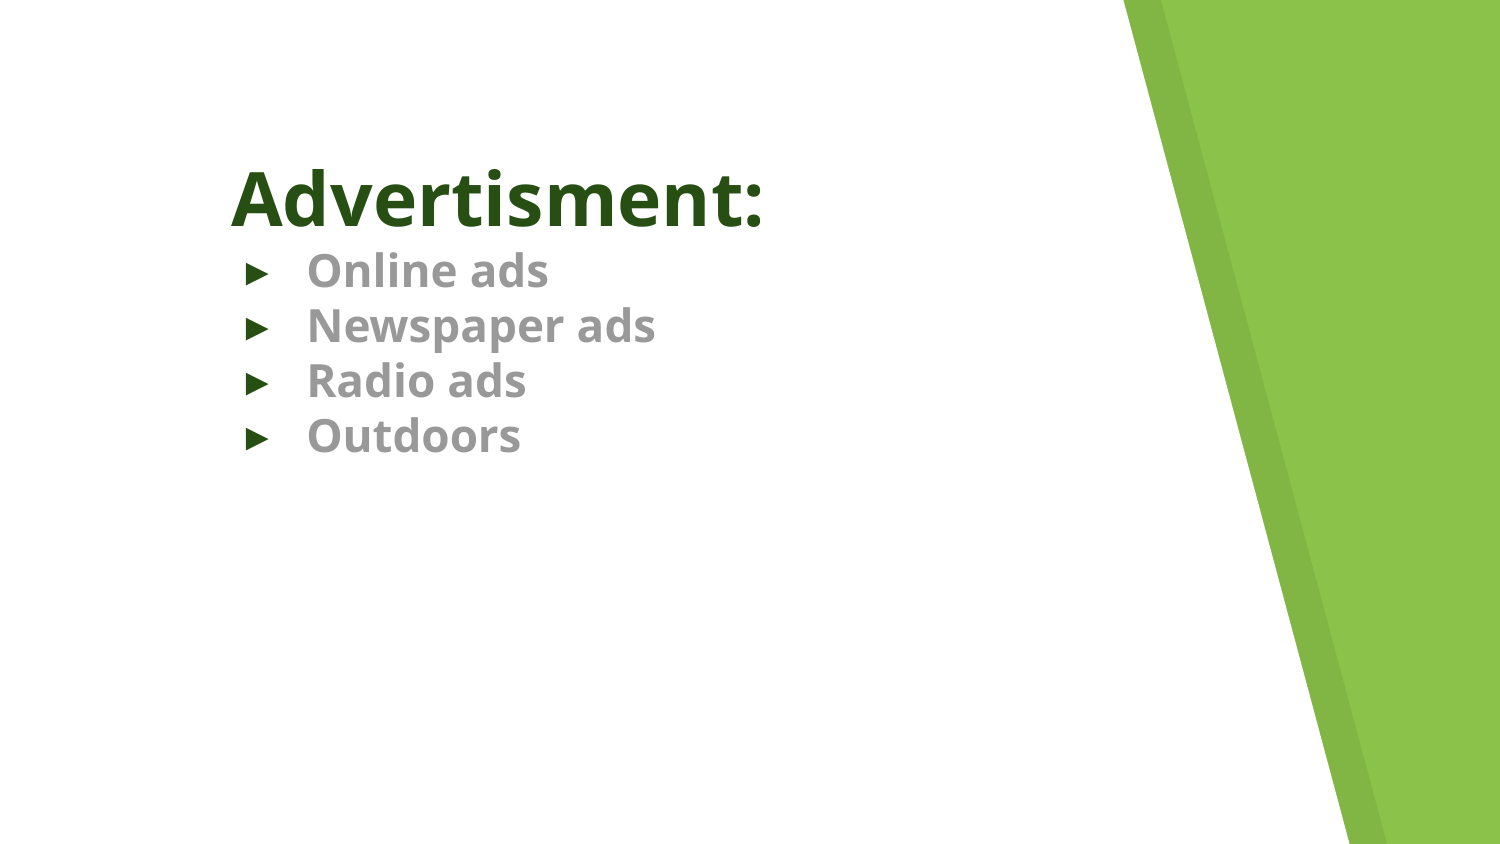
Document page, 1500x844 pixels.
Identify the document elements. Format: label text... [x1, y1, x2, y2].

list Advertisment: Online ads Newspaper ads Radio ads Outdoors [215, 136, 1148, 505]
